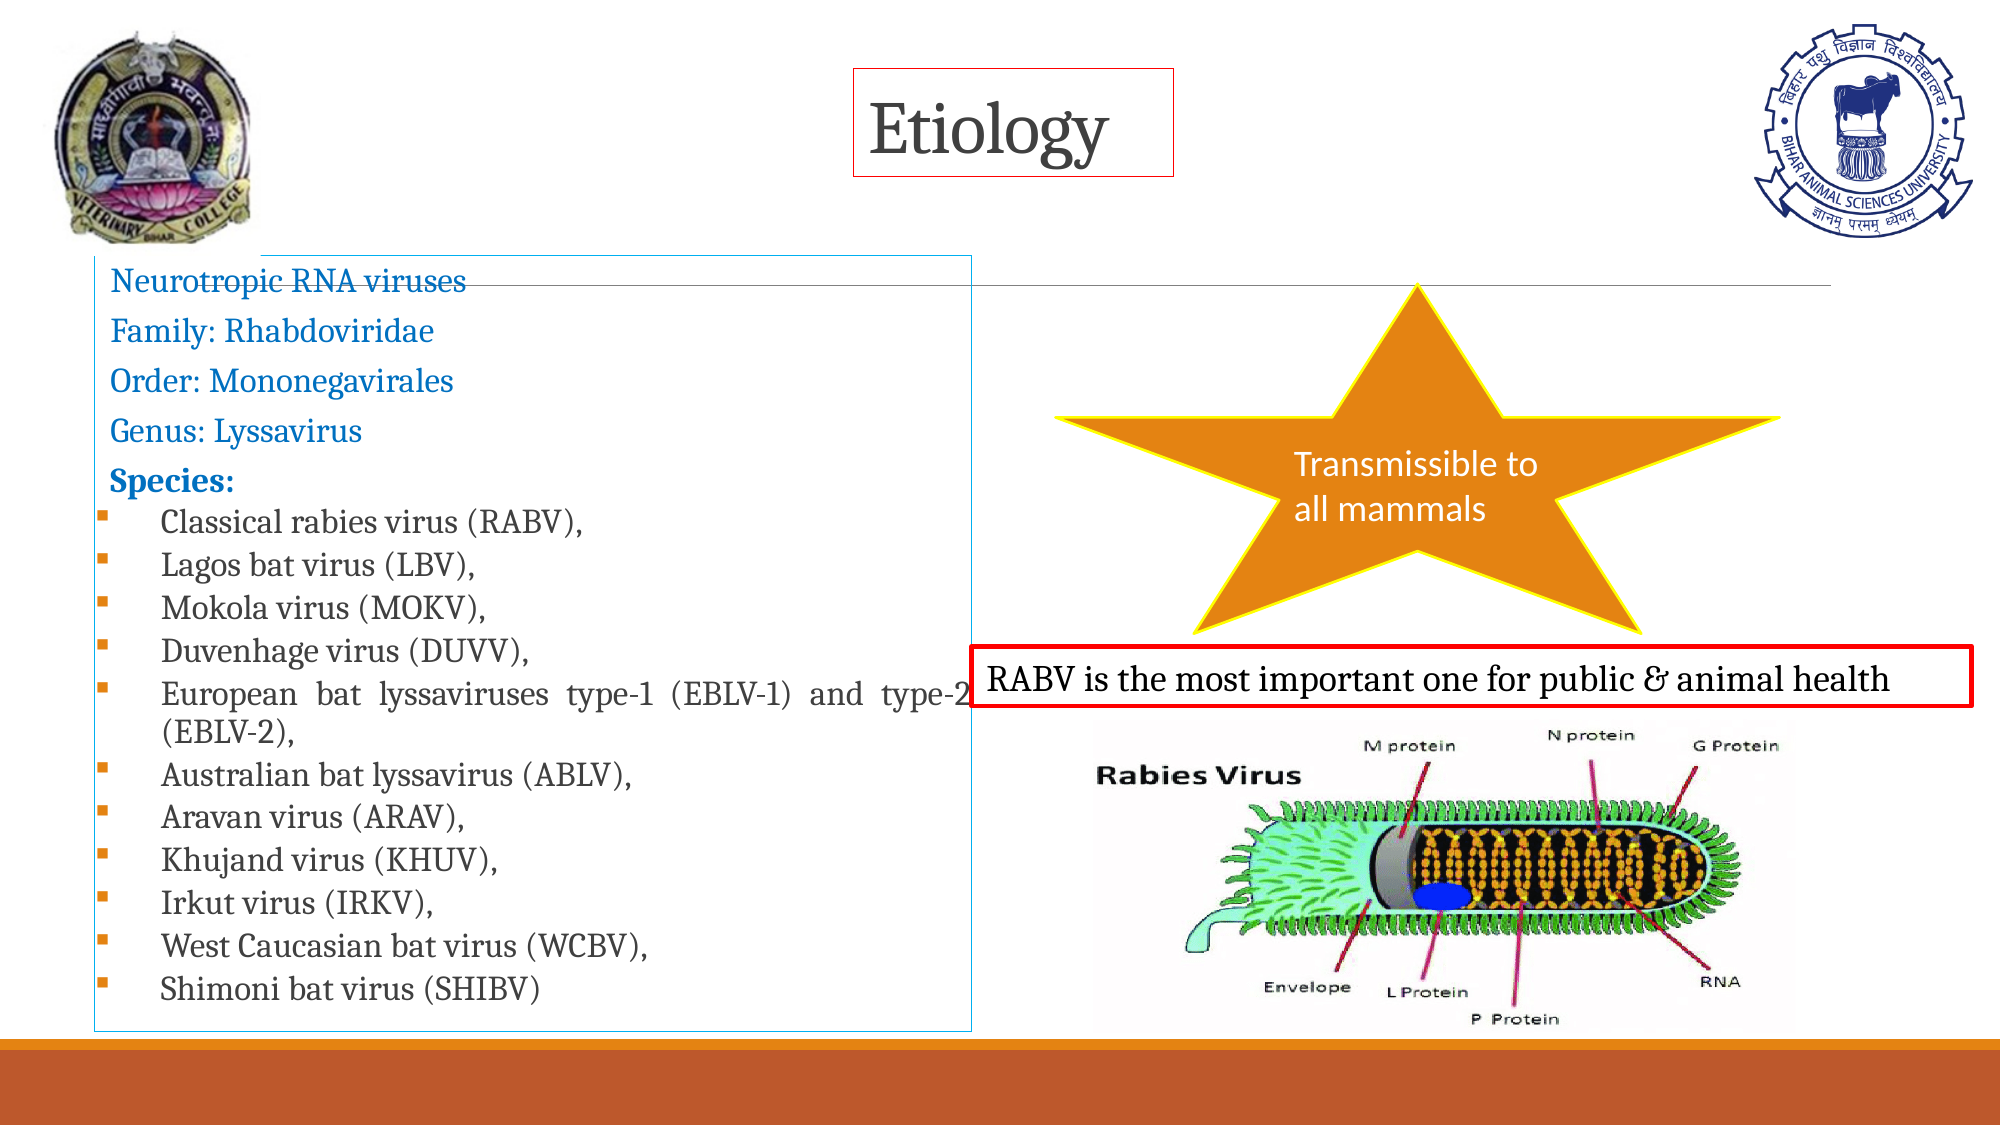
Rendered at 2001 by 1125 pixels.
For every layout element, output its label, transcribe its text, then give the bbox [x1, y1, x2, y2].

picture [1753, 23, 1974, 239]
picture [41, 23, 262, 256]
title Etiology [853, 68, 1174, 177]
text_box Transmissible to all mammals [1054, 282, 1781, 635]
text_box RABV is the most important one for public & animal health [971, 646, 1972, 707]
picture [1093, 718, 1797, 1034]
list Neurotropic RNA viruses Family: Rhabdoviridae Order: Mononegavirales Genus: Lyssavirus Species: Classical rabies virus (RABV), Lagos bat virus (LBV), Mokola virus (MOKV), Duvenhage virus (DUVV), European bat lyssaviruses type-1 (EBLV-1) and type-2 (EBLV-2), Australian bat lyssavirus (ABLV), Aravan virus (ARAV), Khujand virus (KHUV), Irkut virus (IRKV), West Caucasian bat virus (WCBV), Shimoni bat virus (SHIBV) [94, 255, 972, 1032]
